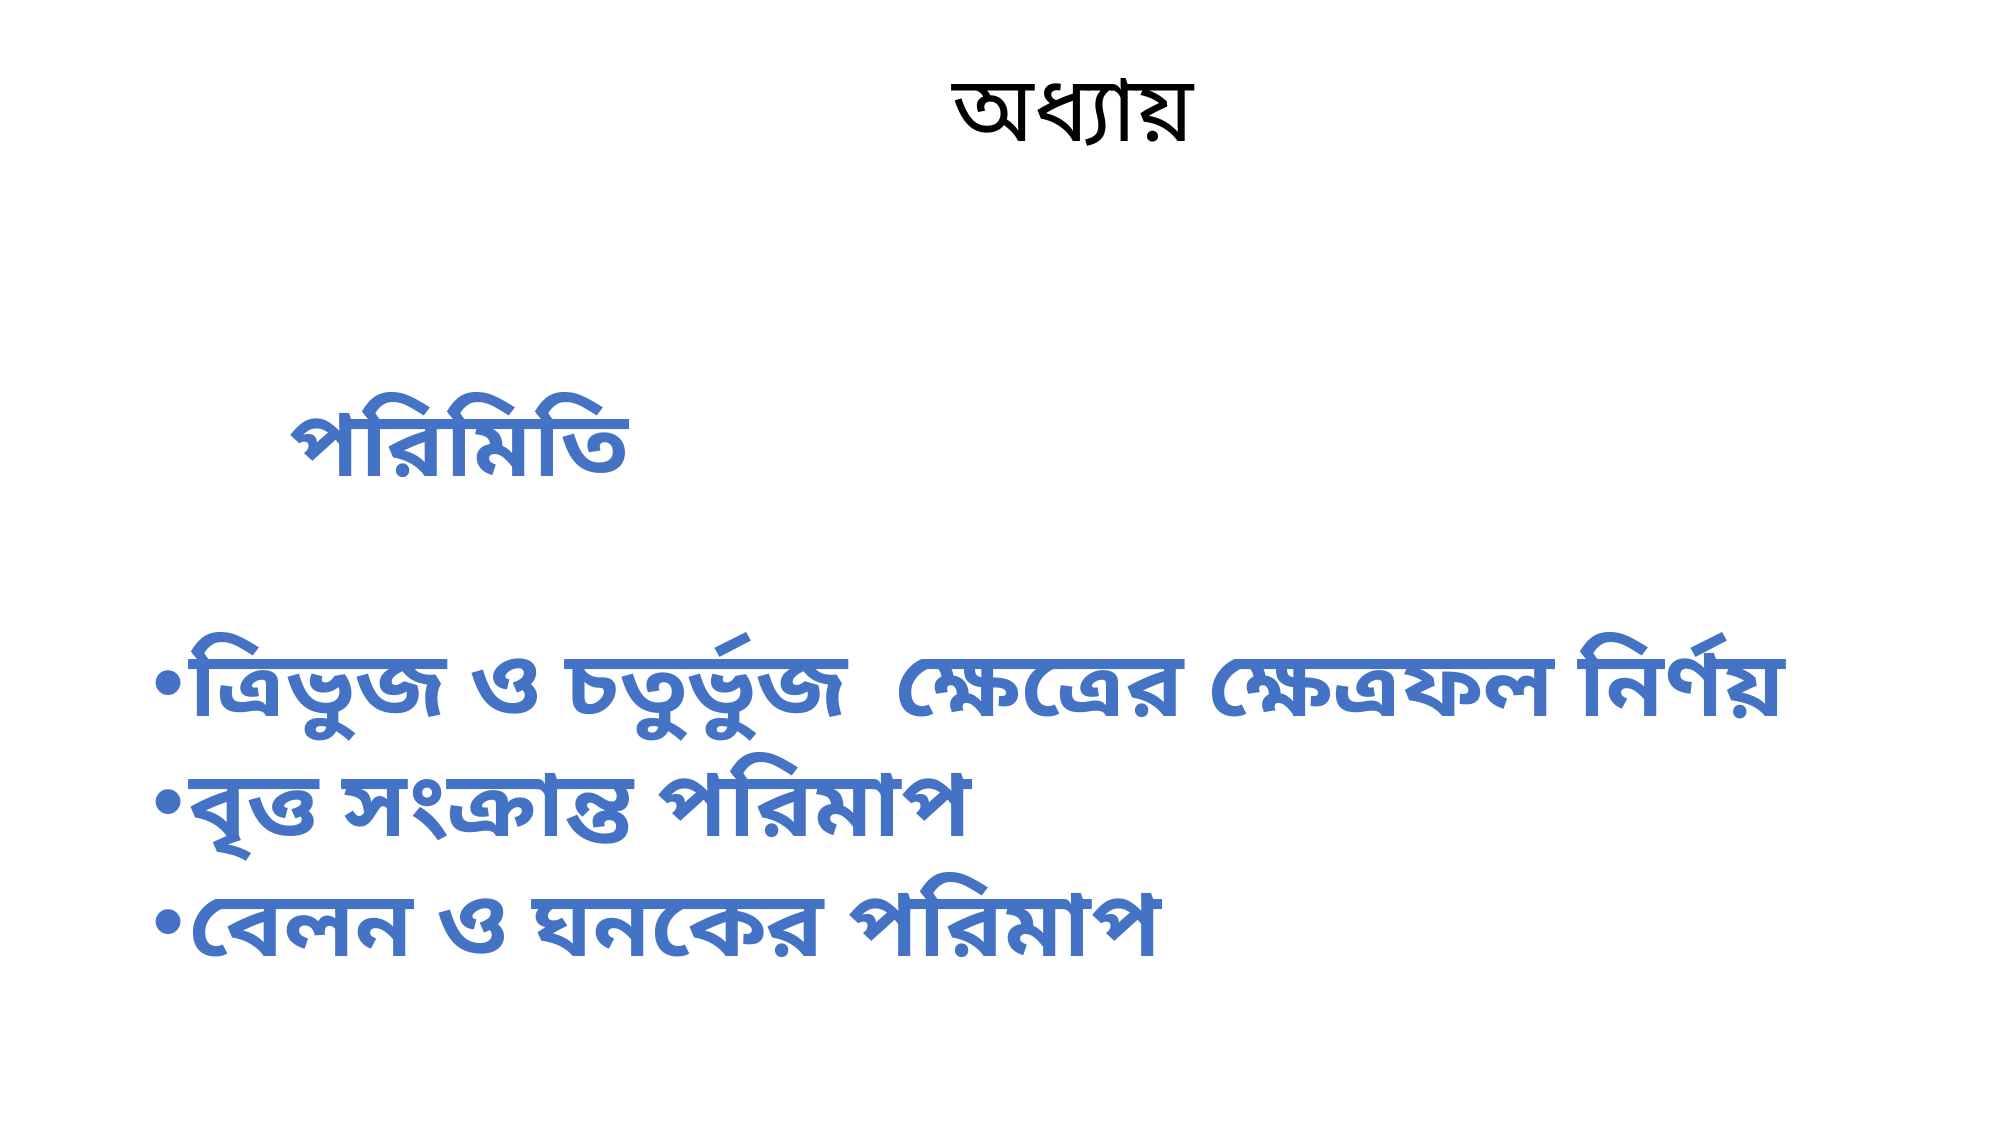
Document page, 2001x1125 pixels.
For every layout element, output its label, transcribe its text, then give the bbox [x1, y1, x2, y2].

list পরিমিতি ত্রিভুজ ও চতুর্ভুজ ক্ষেত্রের ক্ষেত্রফল নির্ণয় বৃত্ত সংক্রান্ত পরিমাপ বেলন ও ঘনকের পরিমাপ [137, 299, 1863, 1014]
title অধ্যায় [106, 3, 1832, 221]
